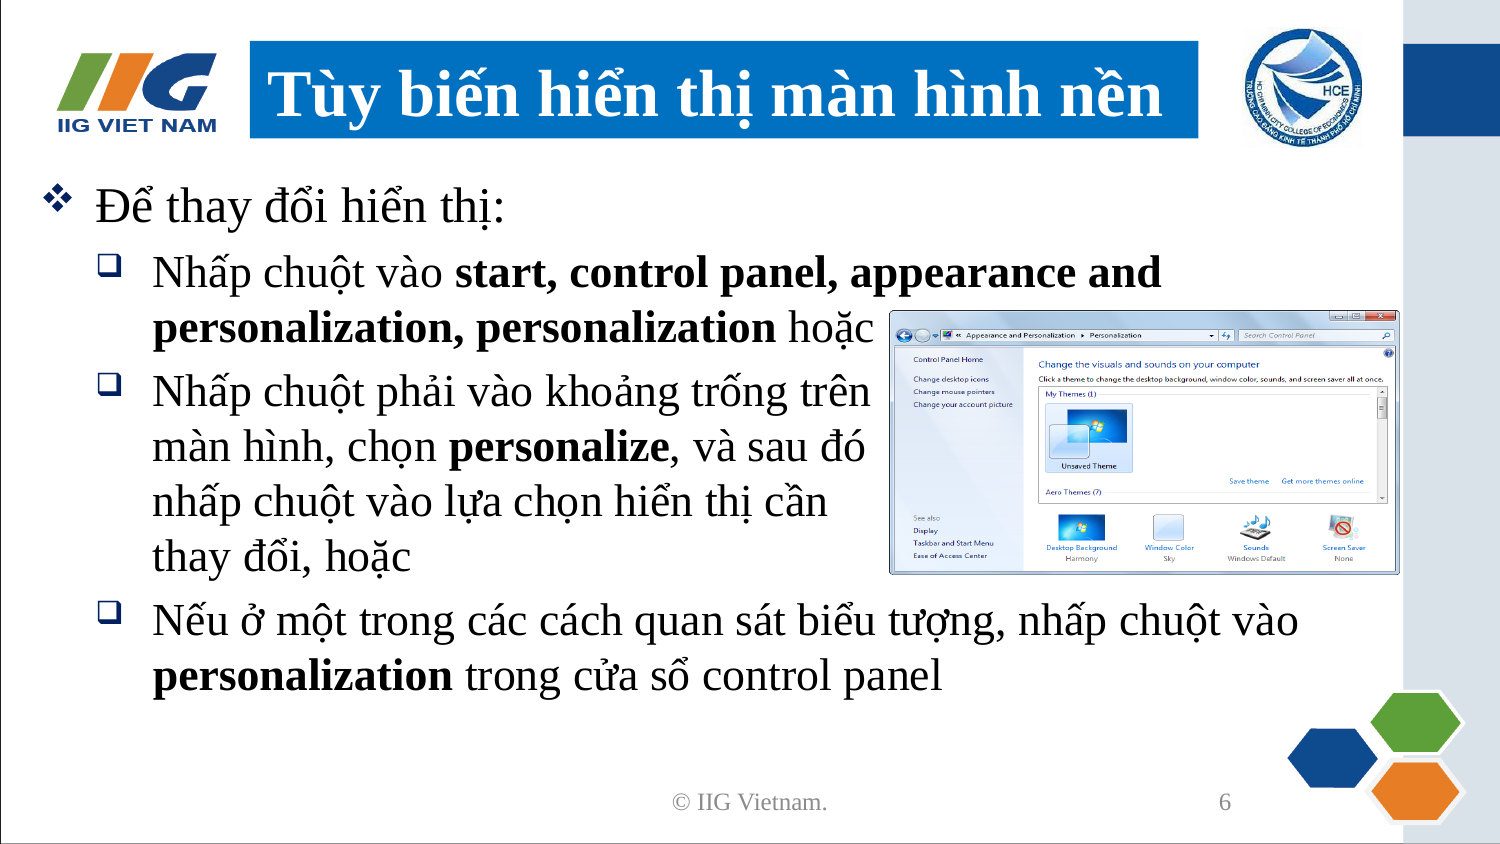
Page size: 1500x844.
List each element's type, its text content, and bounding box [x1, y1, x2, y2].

footer © IIG Vietnam. [512, 778, 988, 823]
list Để thay đổi hiển thị: Nhấp chuột vào start, control panel, appearance and personalization, personalization hoặc Nhấp chuột phải vào khoảng trống trên màn hình, chọn personalize, và sau đó nhấp chuột vào lựa chọn hiển thị cần thay đổi, hoặc Nếu ở một trong các cách quan sát biểu tượng, nhấp chuột vào personalization trong cửa sổ control panel [24, 165, 1395, 800]
picture [0, 0, 1500, 844]
slide_number 6 [1050, 778, 1400, 823]
title Tùy biến hiển thị màn hình nền [249, 40, 1199, 139]
